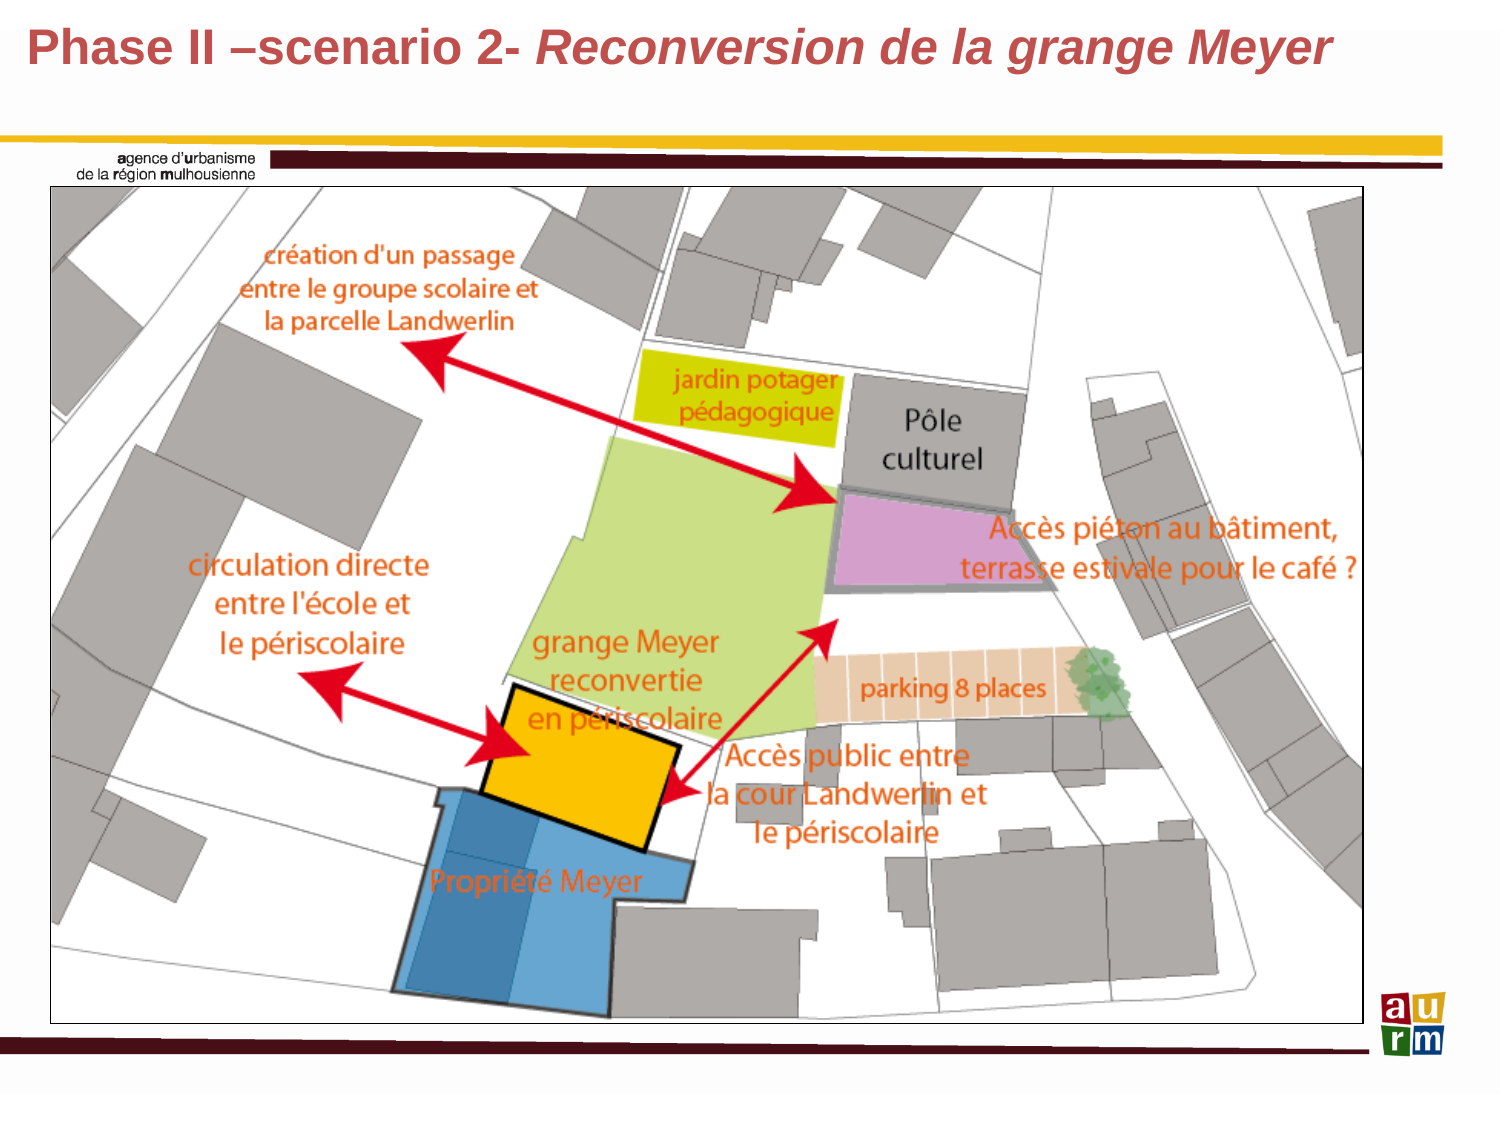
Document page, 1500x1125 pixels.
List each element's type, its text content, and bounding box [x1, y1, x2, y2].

picture [0, 31, 1500, 1093]
text_box Phase II –scenario 2- Reconversion de la grange Meyer [11, 7, 1495, 82]
